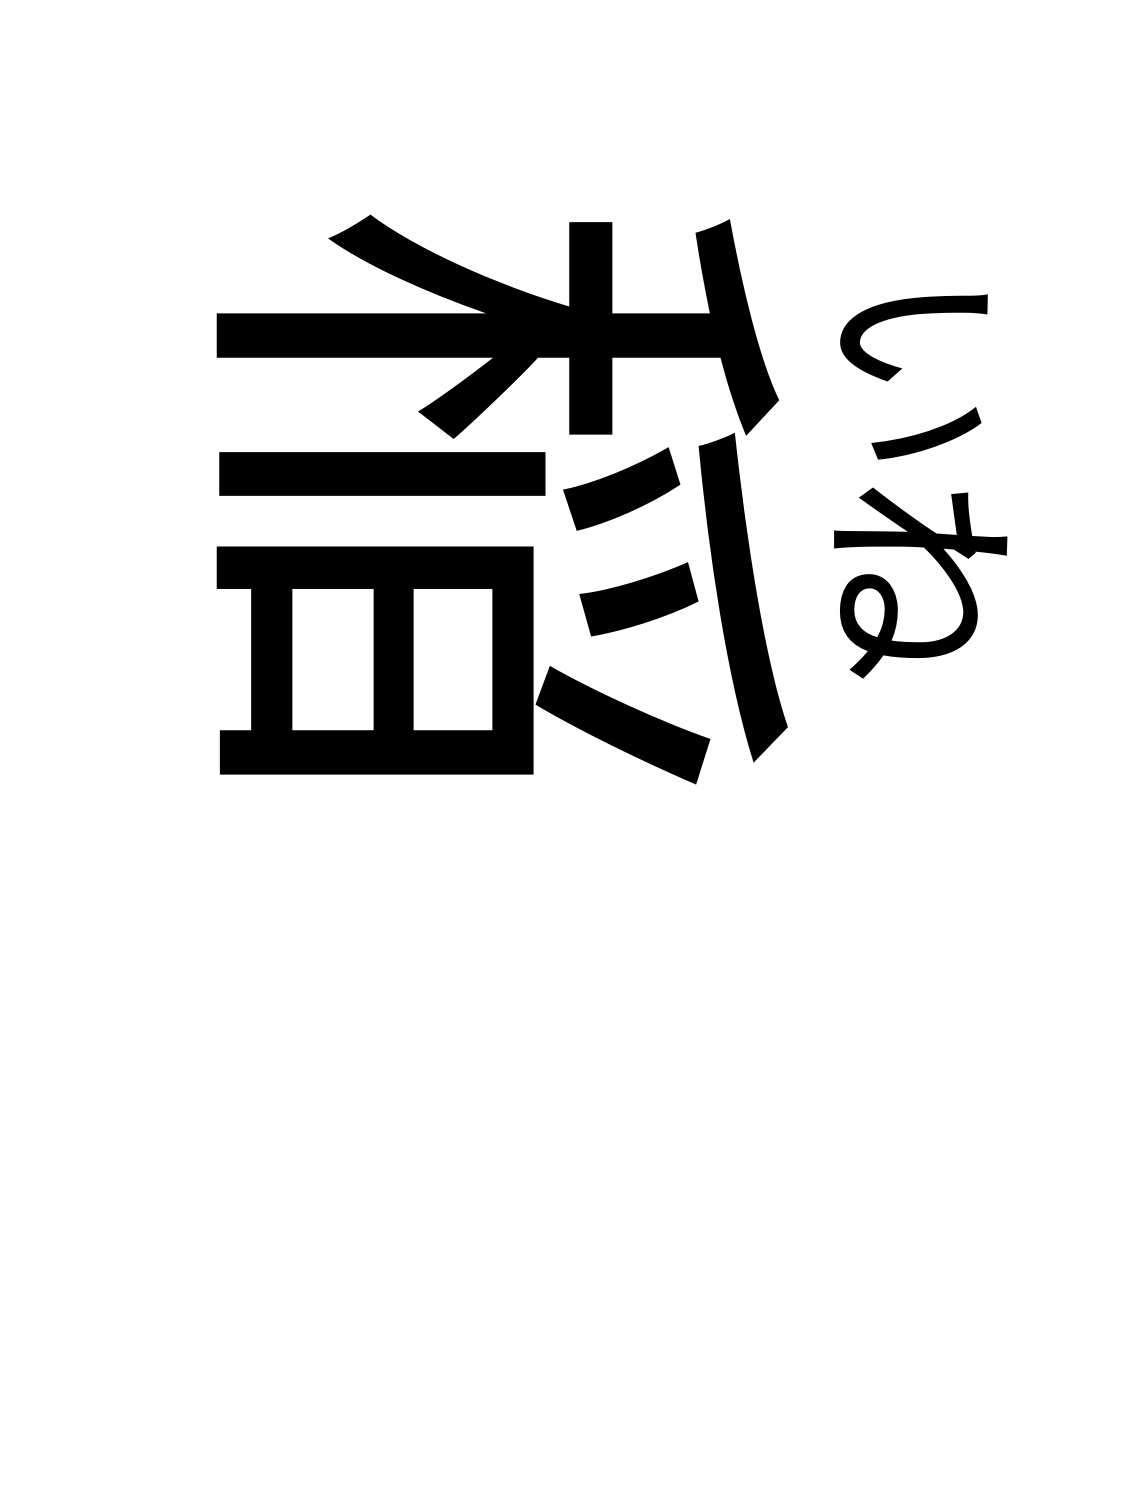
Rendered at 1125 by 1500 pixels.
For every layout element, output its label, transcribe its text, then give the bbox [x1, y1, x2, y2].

text_box いね [775, 253, 1058, 1117]
text_box 稲 [135, 194, 894, 1384]
